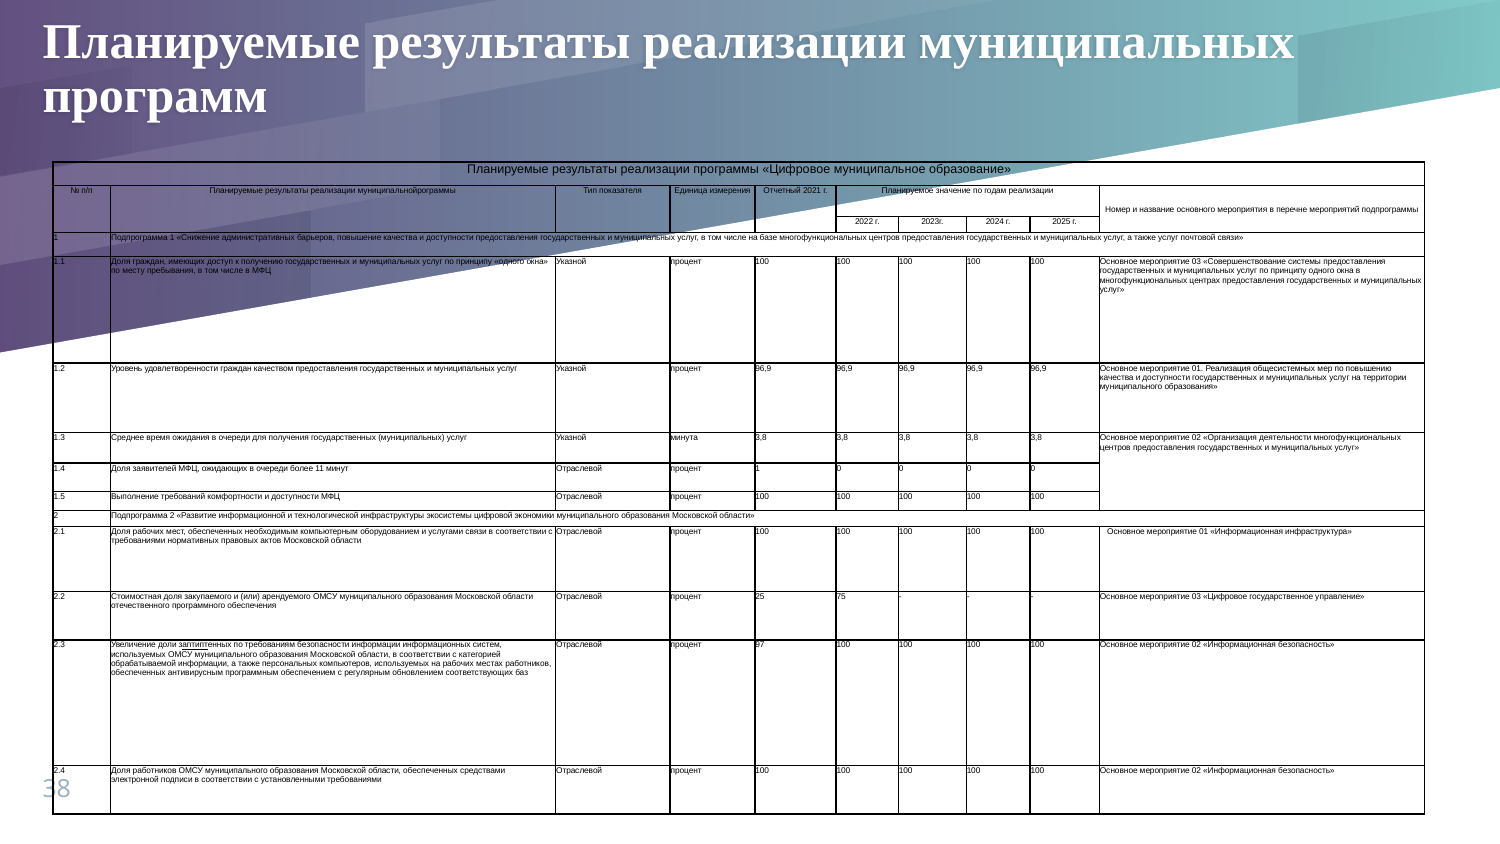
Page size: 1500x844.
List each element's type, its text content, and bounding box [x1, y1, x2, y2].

table_cell 1.1 [54, 257, 110, 362]
table_cell Основное мероприятие 01. Реализация общесистемных мер по повышению качества и доступности государственных и муниципальных услуг на территории муниципального образования» [1100, 364, 1424, 432]
table_cell 96,9 [1031, 364, 1099, 432]
table_cell 2023г. [899, 217, 966, 232]
table_cell Отраслевой [556, 766, 669, 813]
table_cell 100 [899, 257, 966, 362]
table_cell 2.1 [54, 527, 110, 591]
table_cell 100 [837, 257, 898, 362]
table_cell 100 [756, 527, 835, 591]
table_cell 1 [54, 233, 110, 256]
table_cell Планируемое значение по годам реализации [837, 186, 1099, 216]
table_cell 2025 г. [1031, 217, 1099, 232]
table_cell 100 [899, 527, 966, 591]
table_cell Уровень удовлетворенности граждан качеством предоставления государственных и муниципальных услуг [111, 364, 555, 432]
table_header Планируемые результаты реализации программы «Цифровое муниципальное образование» [54, 163, 1424, 185]
table_cell процент [671, 257, 754, 362]
table_cell 3,8 [1031, 433, 1099, 462]
table_cell 100 [1031, 641, 1099, 765]
table_cell Доля граждан, имеющих доступ к получению государственных и муниципальных услуг по принципу «одного окна» по месту пребывания, в том числе в МФЦ [111, 257, 555, 362]
table_cell 1.5 [54, 492, 110, 510]
table_cell 100 [756, 766, 835, 813]
table_cell 100 [899, 641, 966, 765]
table_cell Увеличение доли заптиптенных по требованиям безопасности информации информационных систем, используемых ОМСУ муниципального образования Московской области, в соответствии с категорией обрабатываемой информации, а также персональных компьютеров, используемых на рабочих местах работников, обеспеченных антивирусным программным обеспечением с регулярным обновлением соответствующих баз [111, 641, 555, 765]
table_cell Подпрограмма 2 «Развитие информационной и технологической инфраструктуры экосистемы цифровой экономики муниципального образования Московской области» [111, 511, 1424, 526]
table_cell 25 [756, 592, 835, 639]
table_cell 100 [967, 257, 1029, 362]
table_cell 0 [1031, 464, 1099, 491]
table_cell № п/п [54, 186, 110, 232]
table_cell 2.3 [54, 641, 110, 765]
table_cell 3,8 [967, 433, 1029, 462]
table_cell процент [671, 527, 754, 591]
table_cell 100 [837, 641, 898, 765]
table_cell 3,8 [899, 433, 966, 462]
table_cell - [899, 592, 966, 639]
table_cell Планируемые результаты реализации муниципальнойрограммы [111, 186, 555, 232]
table_cell 100 [1031, 766, 1099, 813]
table_cell Отраслевой [556, 464, 669, 491]
table_cell Номер и название основного мероприятия в перечне мероприятий подпрограммы [1100, 186, 1424, 232]
table_cell 3,8 [756, 433, 835, 462]
table_cell минута [671, 433, 754, 462]
table_cell - [1031, 592, 1099, 639]
table_cell - [967, 592, 1029, 639]
table_cell Указной [556, 364, 669, 432]
table_cell Отраслевой [556, 592, 669, 639]
table_cell процент [671, 464, 754, 491]
table_cell процент [671, 592, 754, 639]
table_cell Среднее время ожидания в очереди для получения государственных (муниципальных) услуг [111, 433, 555, 462]
table_cell Доля работников ОМСУ муниципального образования Московской области, обеспеченных средствами электронной подписи в соответствии с установленными требованиями [111, 766, 555, 813]
table_cell 96,9 [899, 364, 966, 432]
table_cell 96,9 [967, 364, 1029, 432]
table_cell Отраслевой [556, 641, 669, 765]
table_cell 1.2 [54, 364, 110, 432]
table_cell 100 [899, 766, 966, 813]
table_cell 0 [967, 464, 1029, 491]
table_cell Отчетный 2021 г. [756, 186, 835, 232]
table_cell 2 [54, 511, 110, 526]
table_cell 96,9 [837, 364, 898, 432]
table_cell 100 [756, 492, 835, 510]
table_cell 2022 г. [837, 217, 898, 232]
table_cell Основное мероприятие 01 «Информационная инфраструктура» [1100, 527, 1424, 591]
table_cell Стоимостная доля закупаемого и (или) арендуемого ОМСУ муниципального образования Московской области отечественного программного обеспечения [111, 592, 555, 639]
table_cell процент [671, 641, 754, 765]
table_cell 0 [837, 464, 898, 491]
table_cell процент [671, 492, 754, 510]
table_cell Основное мероприятие 03 «Цифровое государственное управление» [1100, 592, 1424, 639]
table_cell 100 [837, 766, 898, 813]
table_cell Основное мероприятие 03 «Совершенствование системы предоставления государственных и муниципальных услуг по принципу одного окна в многофункциональных центрах предоставления государственных и муниципальных услуг» [1100, 257, 1424, 362]
table_cell процент [671, 766, 754, 813]
table_cell Единица измерения [671, 186, 754, 232]
table_cell 1 [756, 464, 835, 491]
table_cell Основное мероприятие 02 «Информационная безопасность» [1100, 766, 1424, 813]
table_cell 2.2 [54, 592, 110, 639]
table_cell Выполнение требований комфортности и доступности МФЦ [111, 492, 555, 510]
table_cell 3,8 [837, 433, 898, 462]
table_cell Доля рабочих мест, обеспеченных необходимым компьютерным оборудованием и услугами связи в соответствии с требованиями нормативных правовых актов Московской области [111, 527, 555, 591]
table_cell 100 [1031, 492, 1099, 510]
table_cell 97 [756, 641, 835, 765]
table_cell 100 [967, 492, 1029, 510]
table_cell 100 [837, 527, 898, 591]
table_cell Отраслевой [556, 492, 669, 510]
table_cell Указной [556, 257, 669, 362]
table_cell 1.3 [54, 433, 110, 462]
table_cell 100 [1031, 257, 1099, 362]
table_cell Доля заявителей МФЦ, ожидающих в очереди более 11 минут [111, 464, 555, 491]
table_cell 0 [899, 464, 966, 491]
table_cell 100 [837, 492, 898, 510]
table_cell 100 [967, 527, 1029, 591]
table_cell Основное мероприятие 02 «Информационная безопасность» [1100, 641, 1424, 765]
table_cell Тип показателя [556, 186, 669, 232]
table_cell 2.4 [54, 766, 110, 813]
slide_number 38 [42, 766, 52, 807]
table_cell 100 [756, 257, 835, 362]
table_cell 1.4 [54, 464, 110, 491]
table_cell 96,9 [756, 364, 835, 432]
table_cell 100 [899, 492, 966, 510]
table_cell 75 [837, 592, 898, 639]
table_cell процент [671, 364, 754, 432]
table_cell Основное мероприятие 02 «Организация деятельности многофункциональных центров предоставления государственных и муниципальных услуг» [1100, 433, 1424, 510]
table_cell 100 [967, 766, 1029, 813]
table_cell 2024 г. [967, 217, 1029, 232]
table_cell 100 [967, 641, 1029, 765]
table_cell Указной [556, 433, 669, 462]
title Планируемые результаты реализации муниципальных программ [42, 0, 1459, 139]
table_cell Отраслевой [556, 527, 669, 591]
table_cell Подпрограмма 1 «Снижение административных барьеров, повышение качества и доступности предоставления государственных и муниципальных услуг, в том числе на базе многофункциональных центров предоставления государственных и муниципальных услуг, а также услуг почтовой связи» [111, 233, 1424, 256]
table_cell 100 [1031, 527, 1099, 591]
